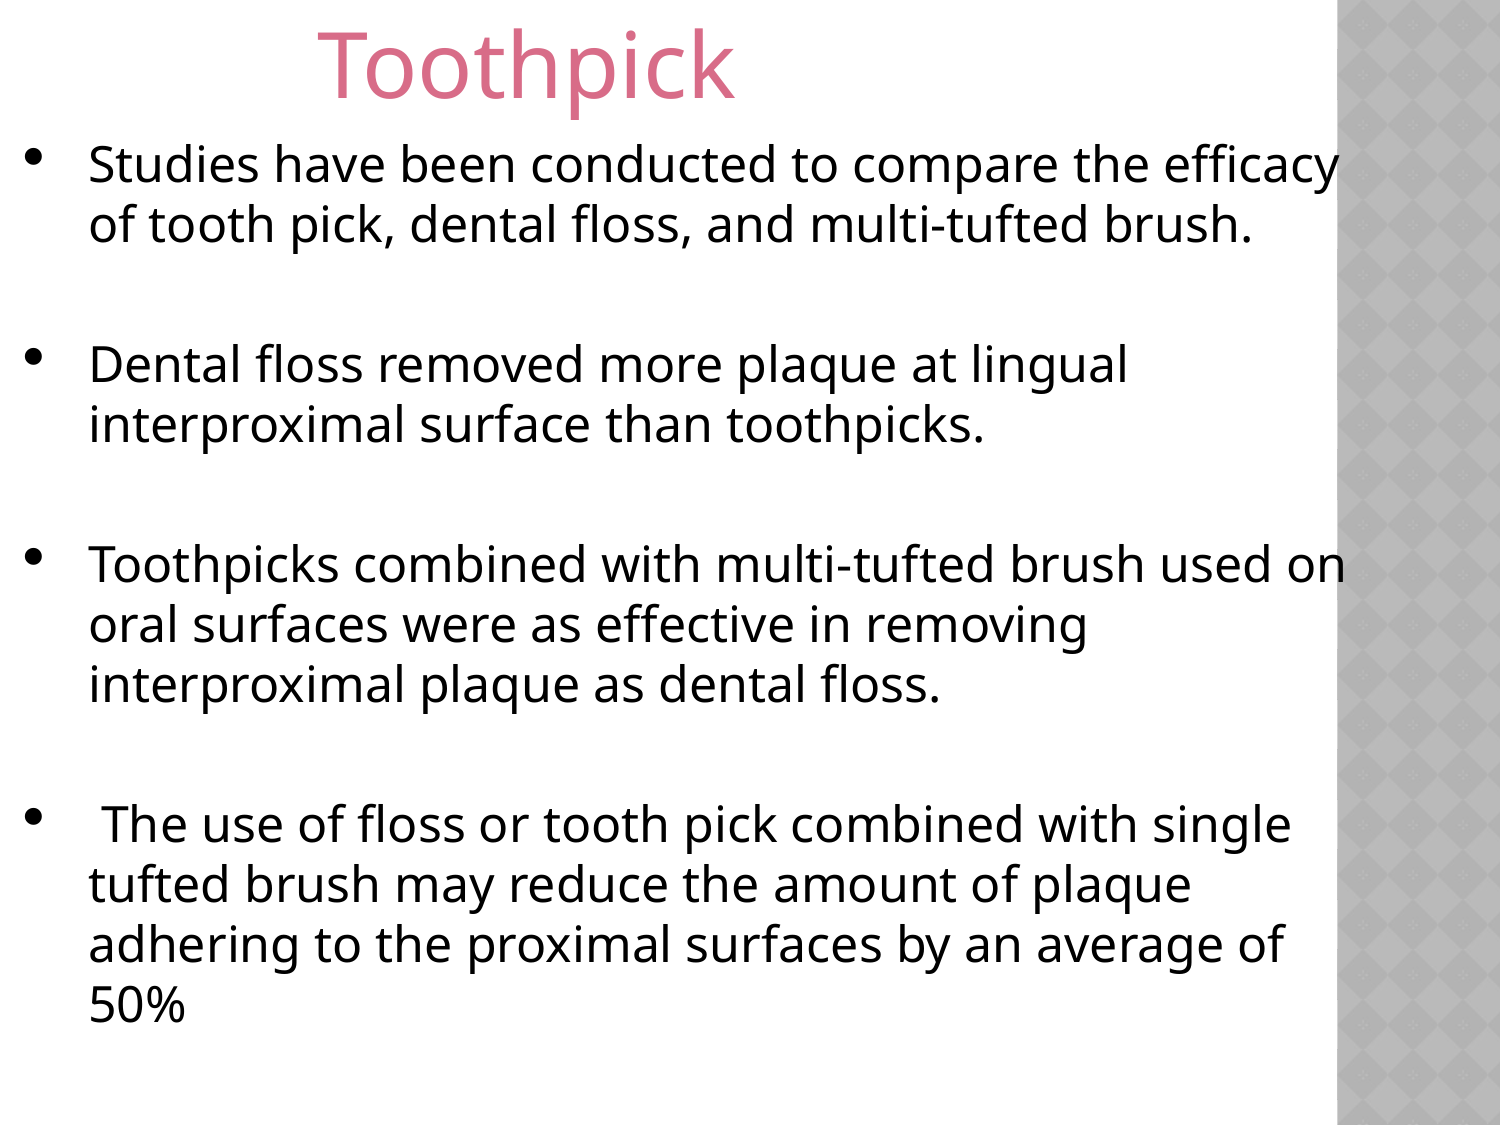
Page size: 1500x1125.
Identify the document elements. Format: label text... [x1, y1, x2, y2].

text_box Toothpick [0, 0, 1163, 125]
text_box Studies have been conducted to compare the efficacy of tooth pick, dental floss, and multi-tufted brush. Dental floss removed more plaque at lingual interproximal surface than toothpicks. Toothpicks combined with multi-tufted brush used on oral surfaces were as effective in removing interproximal plaque as dental floss. The use of floss or tooth pick combined with single tufted brush may reduce the amount of plaque adhering to the proximal surfaces by an average of 50% [0, 125, 1375, 1125]
